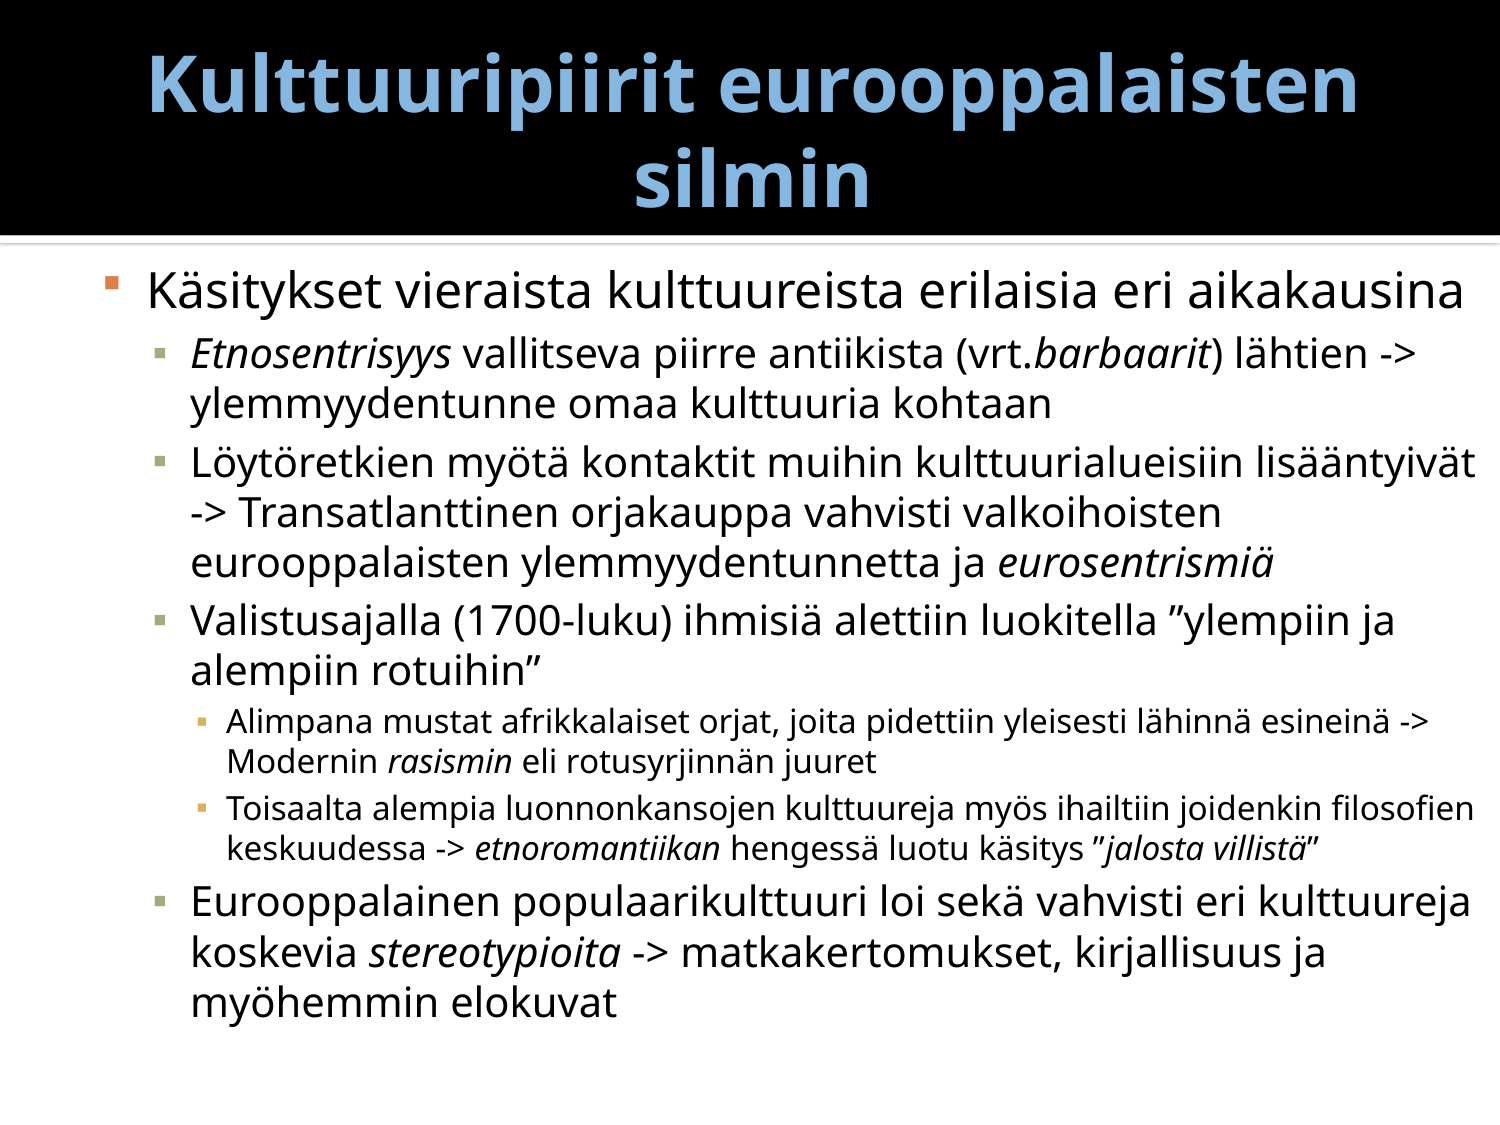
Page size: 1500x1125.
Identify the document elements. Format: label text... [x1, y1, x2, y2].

list Käsitykset vieraista kulttuureista erilaisia eri aikakausina Etnosentrisyys vallitseva piirre antiikista (vrt.barbaarit) lähtien -> ylemmyydentunne omaa kulttuuria kohtaan Löytöretkien myötä kontaktit muihin kulttuurialueisiin lisääntyivät -> Transatlanttinen orjakauppa vahvisti valkoihoisten eurooppalaisten ylemmyydentunnetta ja eurosentrismiä Valistusajalla (1700-luku) ihmisiä alettiin luokitella ”ylempiin ja alempiin rotuihin” Alimpana mustat afrikkalaiset orjat, joita pidettiin yleisesti lähinnä esineinä -> Modernin rasismin eli rotusyrjinnän juuret Toisaalta alempia luonnonkansojen kulttuureja myös ihailtiin joidenkin filosofien keskuudessa -> etnoromantiikan hengessä luotu käsitys ”jalosta villistä” Eurooppalainen populaarikulttuuri loi sekä vahvisti eri kulttuureja koskevia stereotypioita -> matkakertomukset, kirjallisuus ja myöhemmin elokuvat [17, 243, 1500, 1125]
title Kulttuuripiirit eurooppalaisten silmin [75, 25, 1425, 231]
